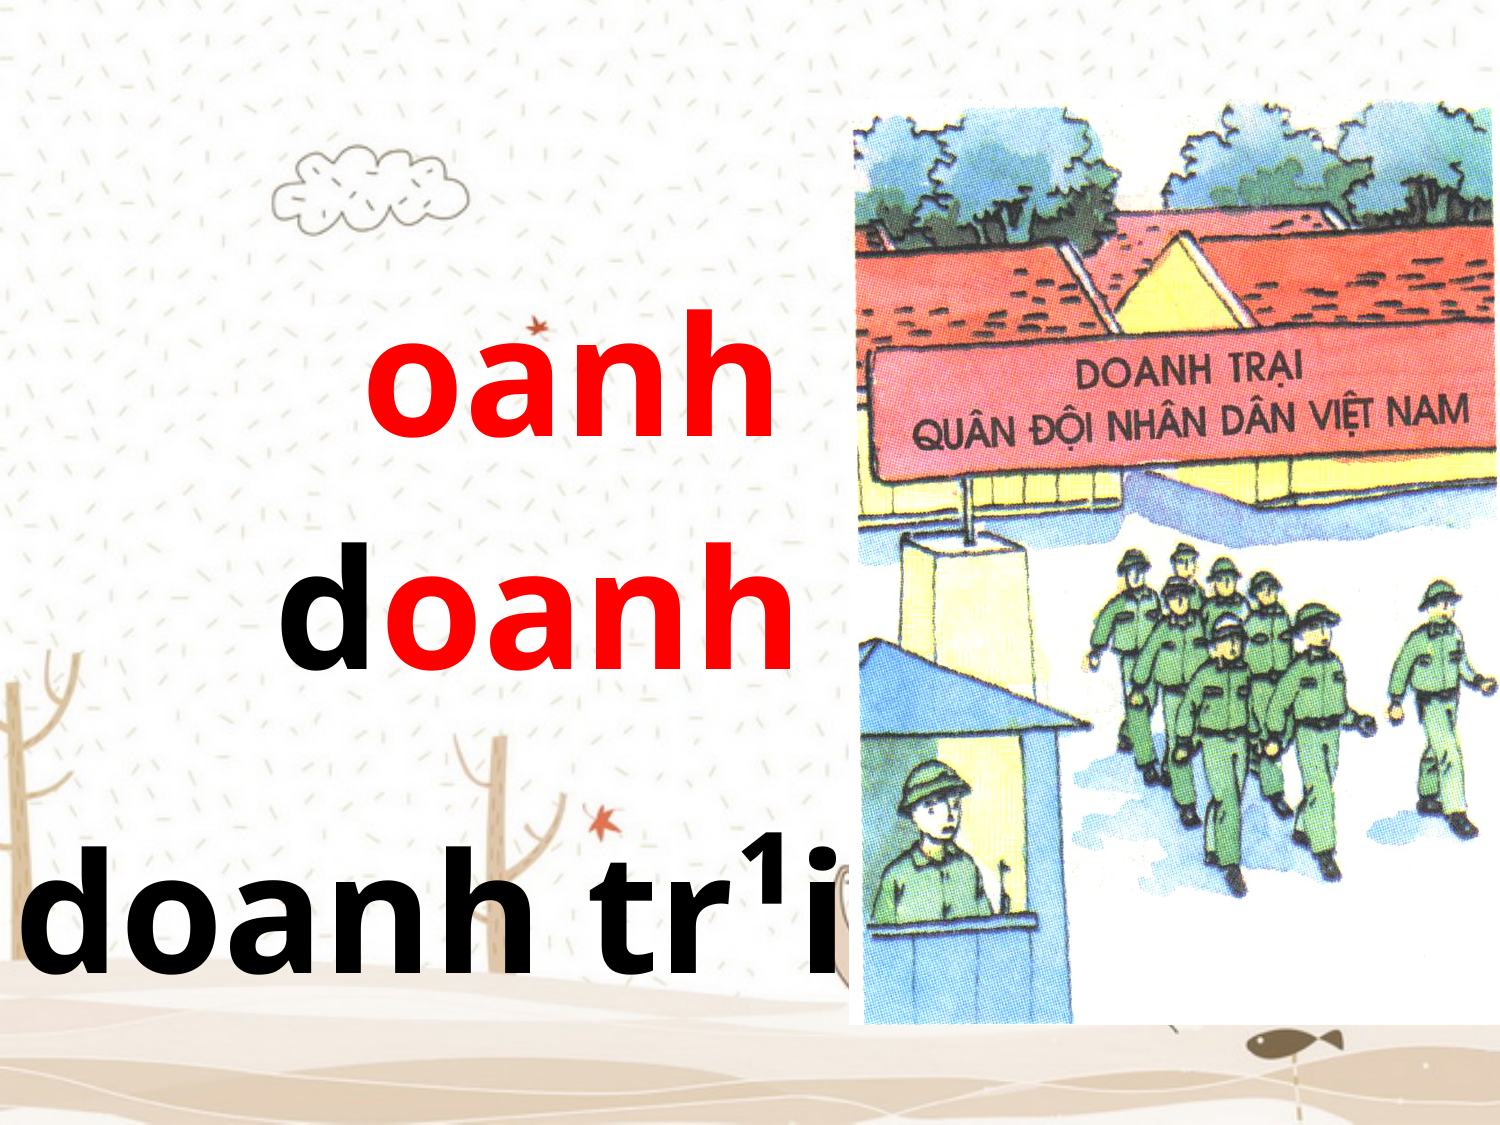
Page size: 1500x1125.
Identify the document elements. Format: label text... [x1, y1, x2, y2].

picture [0, 0, 1500, 1125]
list oanh doanh [0, 262, 844, 799]
text_box doanh tr¹i [0, 799, 844, 1015]
